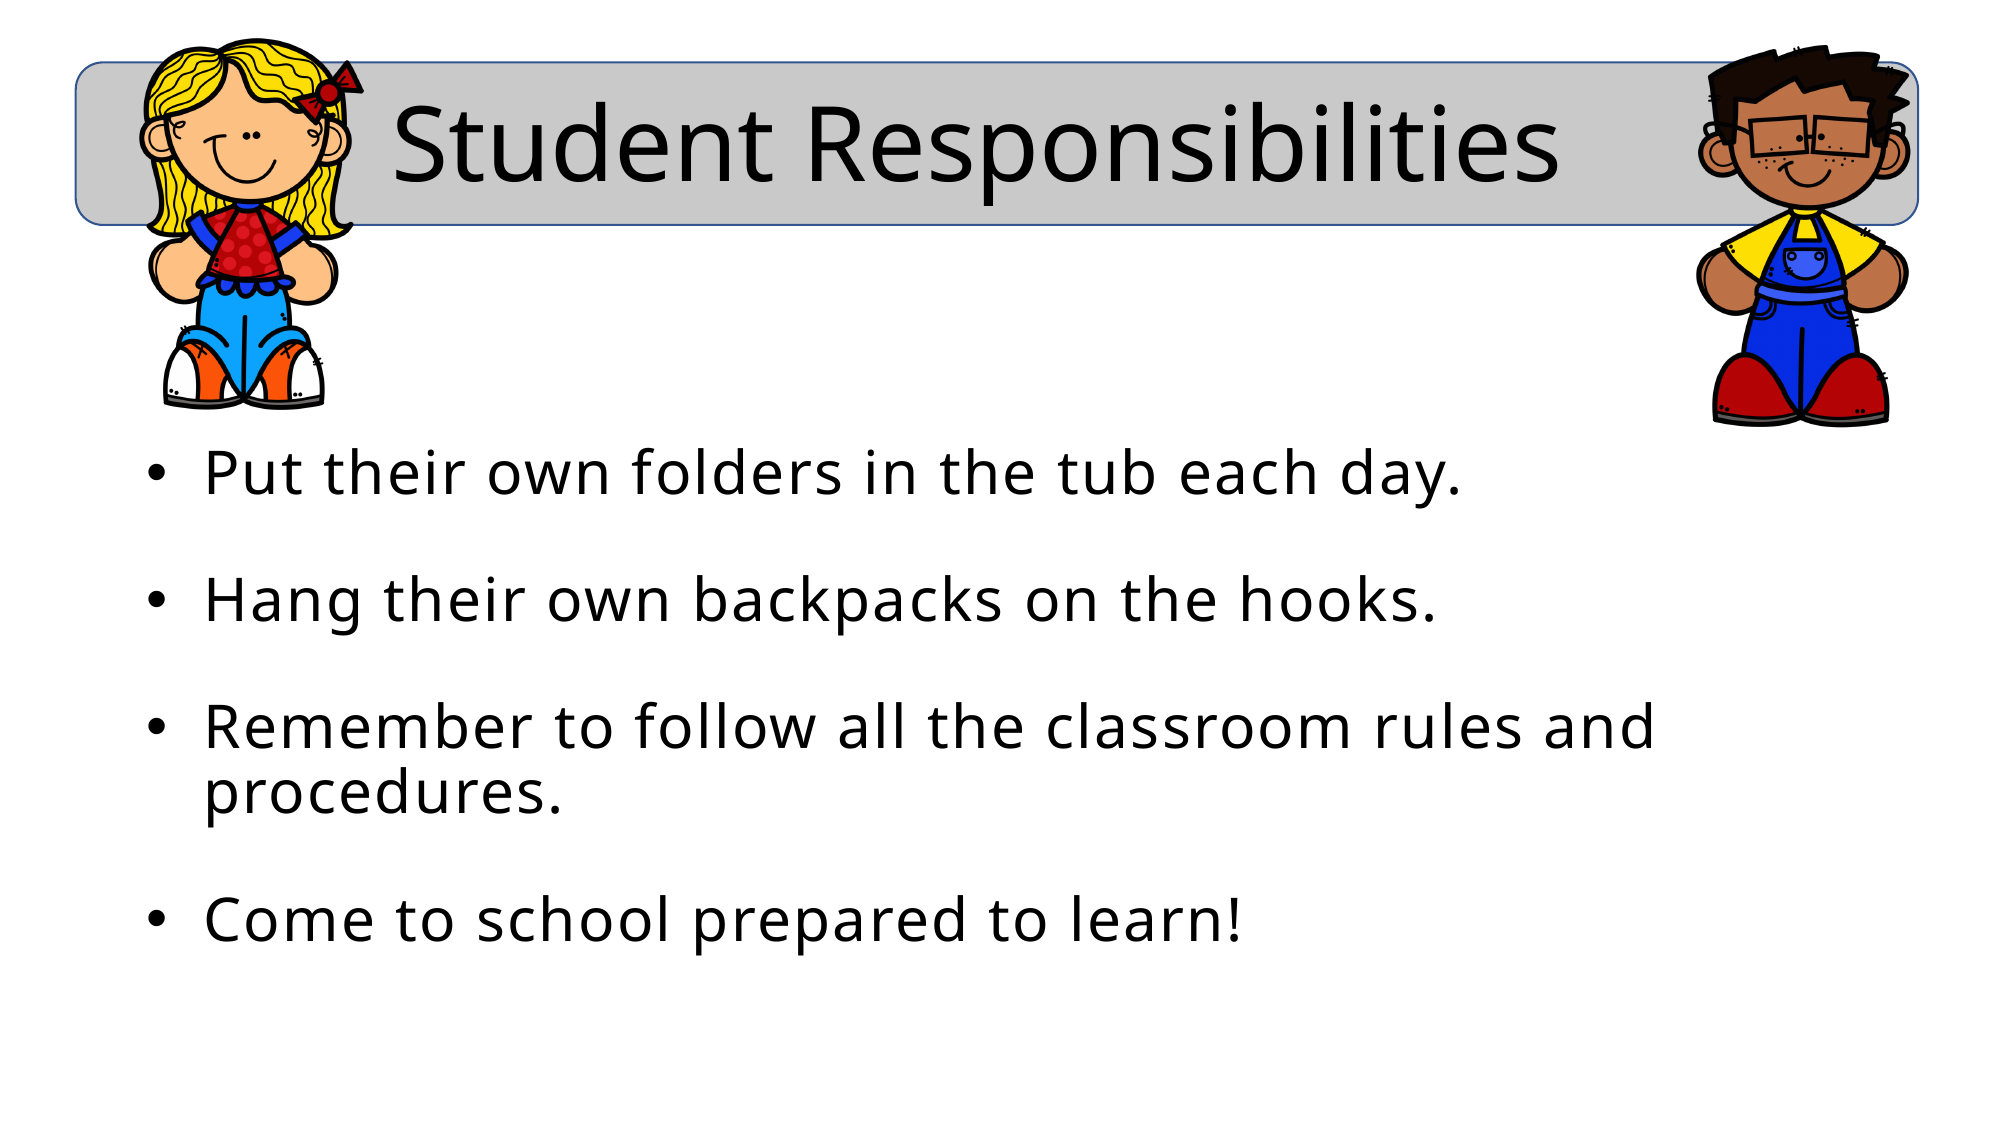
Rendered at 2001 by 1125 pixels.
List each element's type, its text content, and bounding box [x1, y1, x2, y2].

list Put their own folders in the tub each day. Hang their own backpacks on the hooks. Remember to follow all the classroom rules and procedures. Come to school prepared to learn! [131, 434, 1844, 1016]
picture [120, 17, 377, 433]
picture [1677, 24, 1925, 460]
text_box [74, 61, 120, 226]
title Student Responsibilities [377, 54, 1677, 242]
